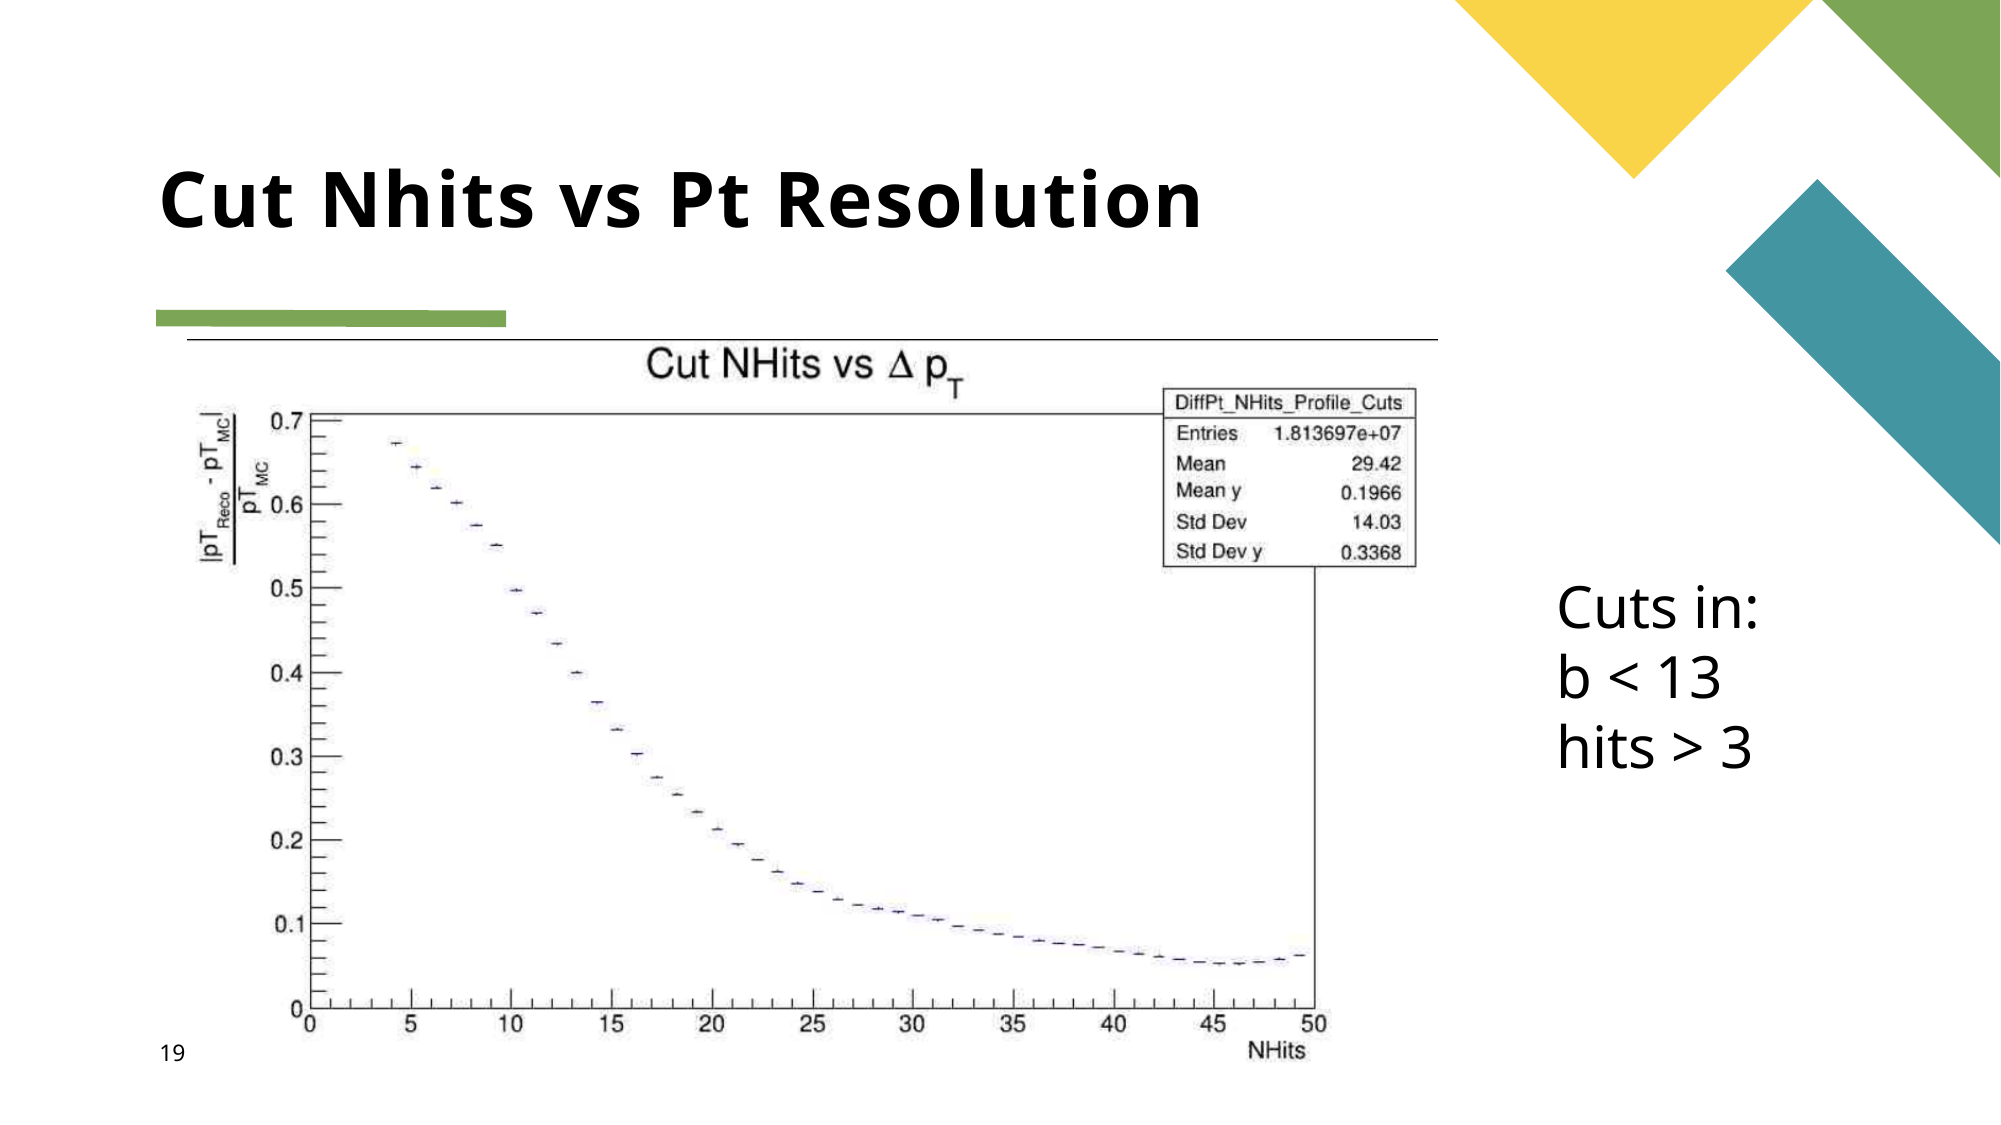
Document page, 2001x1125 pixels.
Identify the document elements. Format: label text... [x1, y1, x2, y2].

text_box Cuts in: b < 13 hits > 3 [1541, 562, 1926, 788]
picture [187, 339, 1438, 1080]
slide_number 19 [159, 1038, 187, 1080]
title Cut Nhits vs Pt Resolution [158, 144, 1230, 245]
